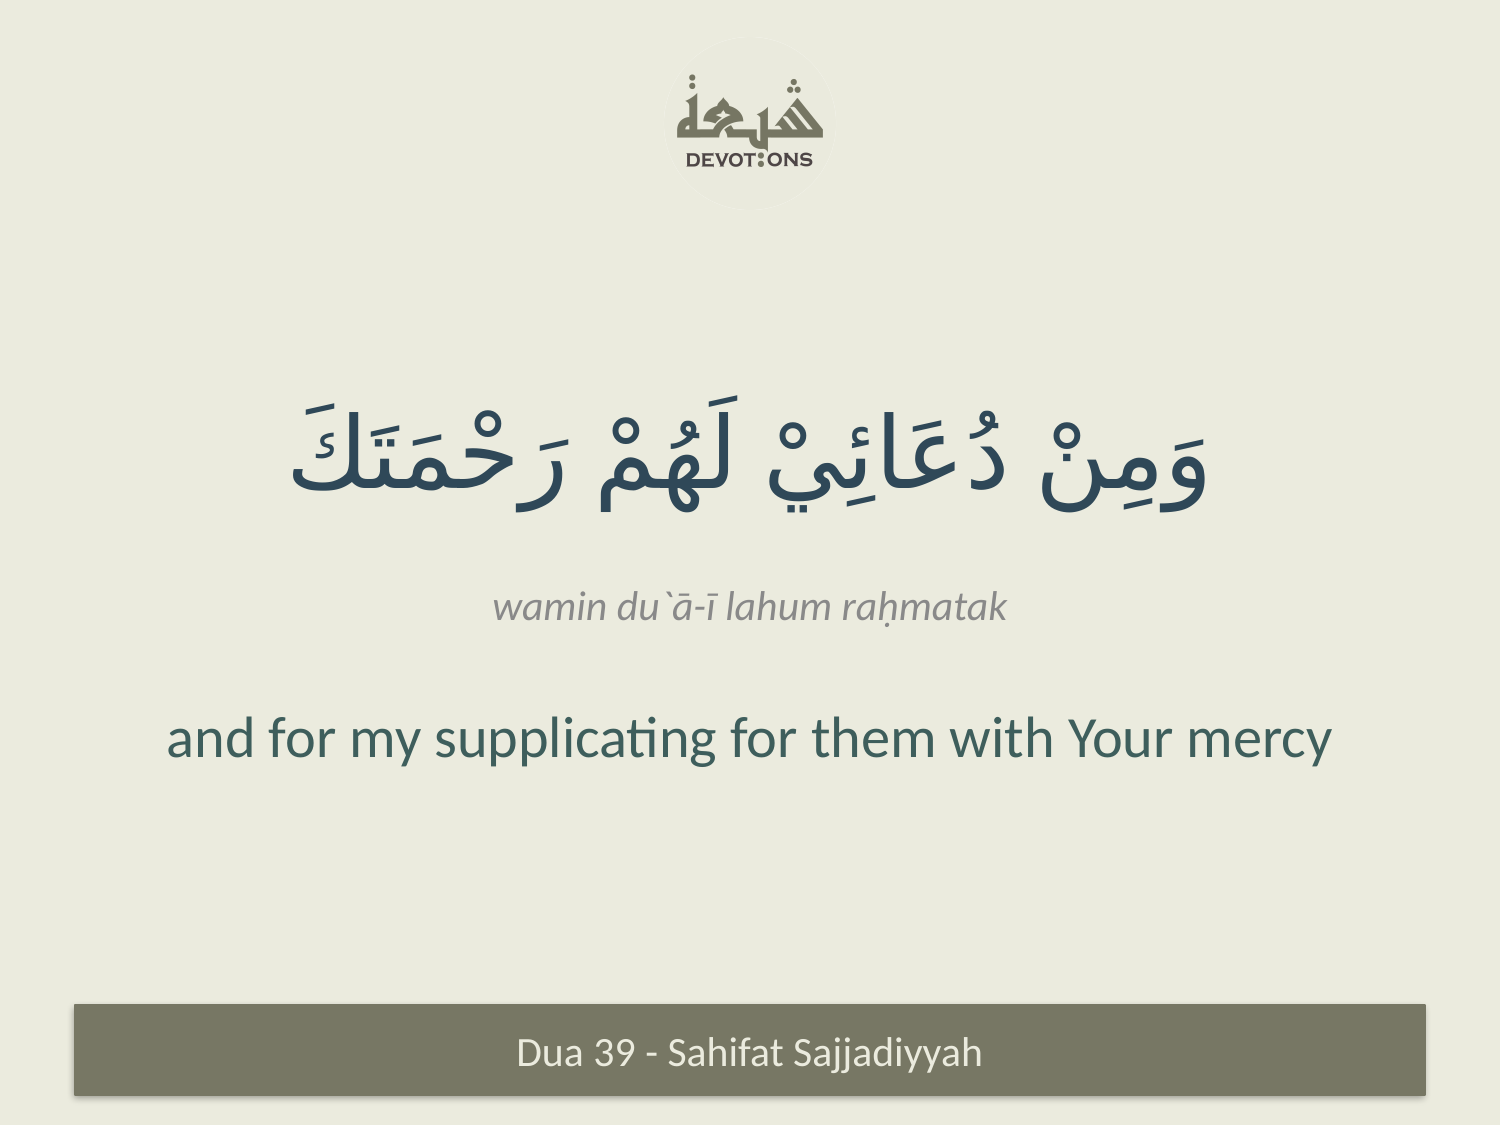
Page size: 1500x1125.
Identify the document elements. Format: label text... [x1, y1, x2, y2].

text_box [74, 1004, 1426, 1096]
picture [656, 29, 844, 218]
text_box Dua 39 - Sahifat Sajjadiyyah [501, 1017, 999, 1083]
text_box وَمِنْ دُعَائِيْ لَهُمْ رَحْمَتَكَ wamin du`ā-ī lahum raḥmatak and for my supplicating for them with Your mercy [74, 381, 1425, 776]
